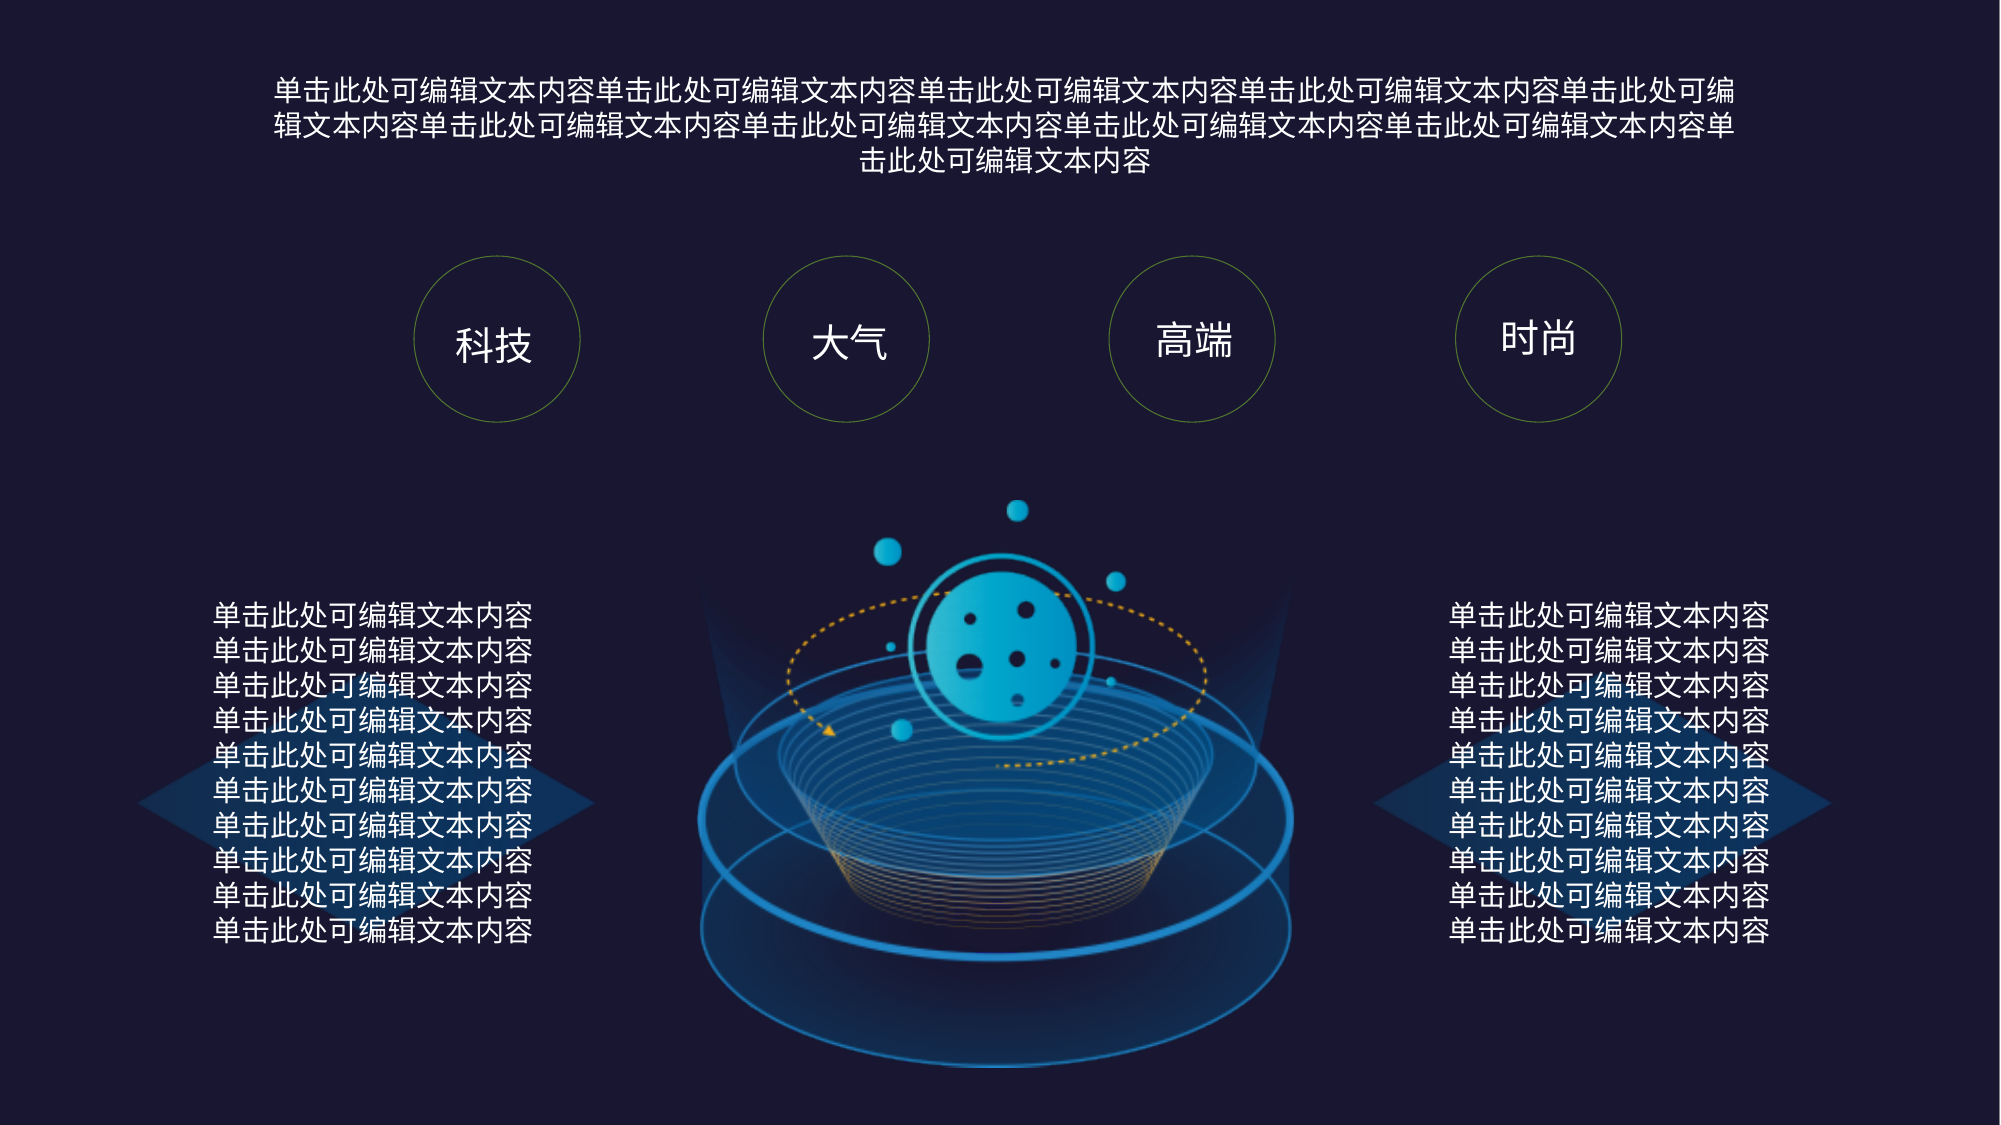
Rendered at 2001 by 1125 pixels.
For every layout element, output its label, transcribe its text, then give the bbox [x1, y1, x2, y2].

text_box [768, 255, 925, 309]
text_box 科技 [393, 312, 596, 369]
text_box [1112, 363, 1273, 423]
text_box 单击此处可编辑文本内容单击此处可编辑文本内容单击此处可编辑文本内容单击此处可编辑文本内容单击此处可编辑文本内容单击此处可编辑文本内容单击此处可编辑文本内容单击此处可编辑文本内容单击此处可编辑文本内容单击此处可编辑文本内容 [197, 597, 549, 672]
text_box [1458, 361, 1620, 423]
text_box 单击此处可编辑文本内容单击此处可编辑文本内容单击此处可编辑文本内容单击此处可编辑文本内容单击此处可编辑文本内容单击此处可编辑文本内容单击此处可编辑文本内容单击此处可编辑文本内容单击此处可编辑文本内容单击此处可编辑文本内容 [268, 71, 1741, 177]
text_box 高端 [1093, 306, 1296, 363]
text_box [417, 255, 577, 312]
picture [0, 0, 2001, 1125]
text_box [419, 369, 576, 423]
text_box 单击此处可编辑文本内容单击此处可编辑文本内容单击此处可编辑文本内容单击此处可编辑文本内容单击此处可编辑文本内容单击此处可编辑文本内容单击此处可编辑文本内容单击此处可编辑文本内容单击此处可编辑文本内容单击此处可编辑文本内容 [1434, 597, 1785, 672]
text_box 大气 [748, 309, 951, 366]
text_box [1115, 255, 1269, 306]
text_box [1462, 255, 1615, 304]
text_box [767, 366, 926, 423]
text_box 单击此处可编辑文本内容单击此处可编辑文本内容单击此处可编辑文本内容单击此处可编辑文本内容单击此处可编辑文本内容单击此处可编辑文本内容单击此处可编辑文本内容单击此处可编辑文本内容单击此处可编辑文本内容单击此处可编辑文本内容 [1434, 935, 1785, 947]
text_box 单击此处可编辑文本内容单击此处可编辑文本内容单击此处可编辑文本内容单击此处可编辑文本内容单击此处可编辑文本内容单击此处可编辑文本内容单击此处可编辑文本内容单击此处可编辑文本内容单击此处可编辑文本内容单击此处可编辑文本内容 [197, 935, 549, 947]
text_box 时尚 [1437, 304, 1641, 361]
